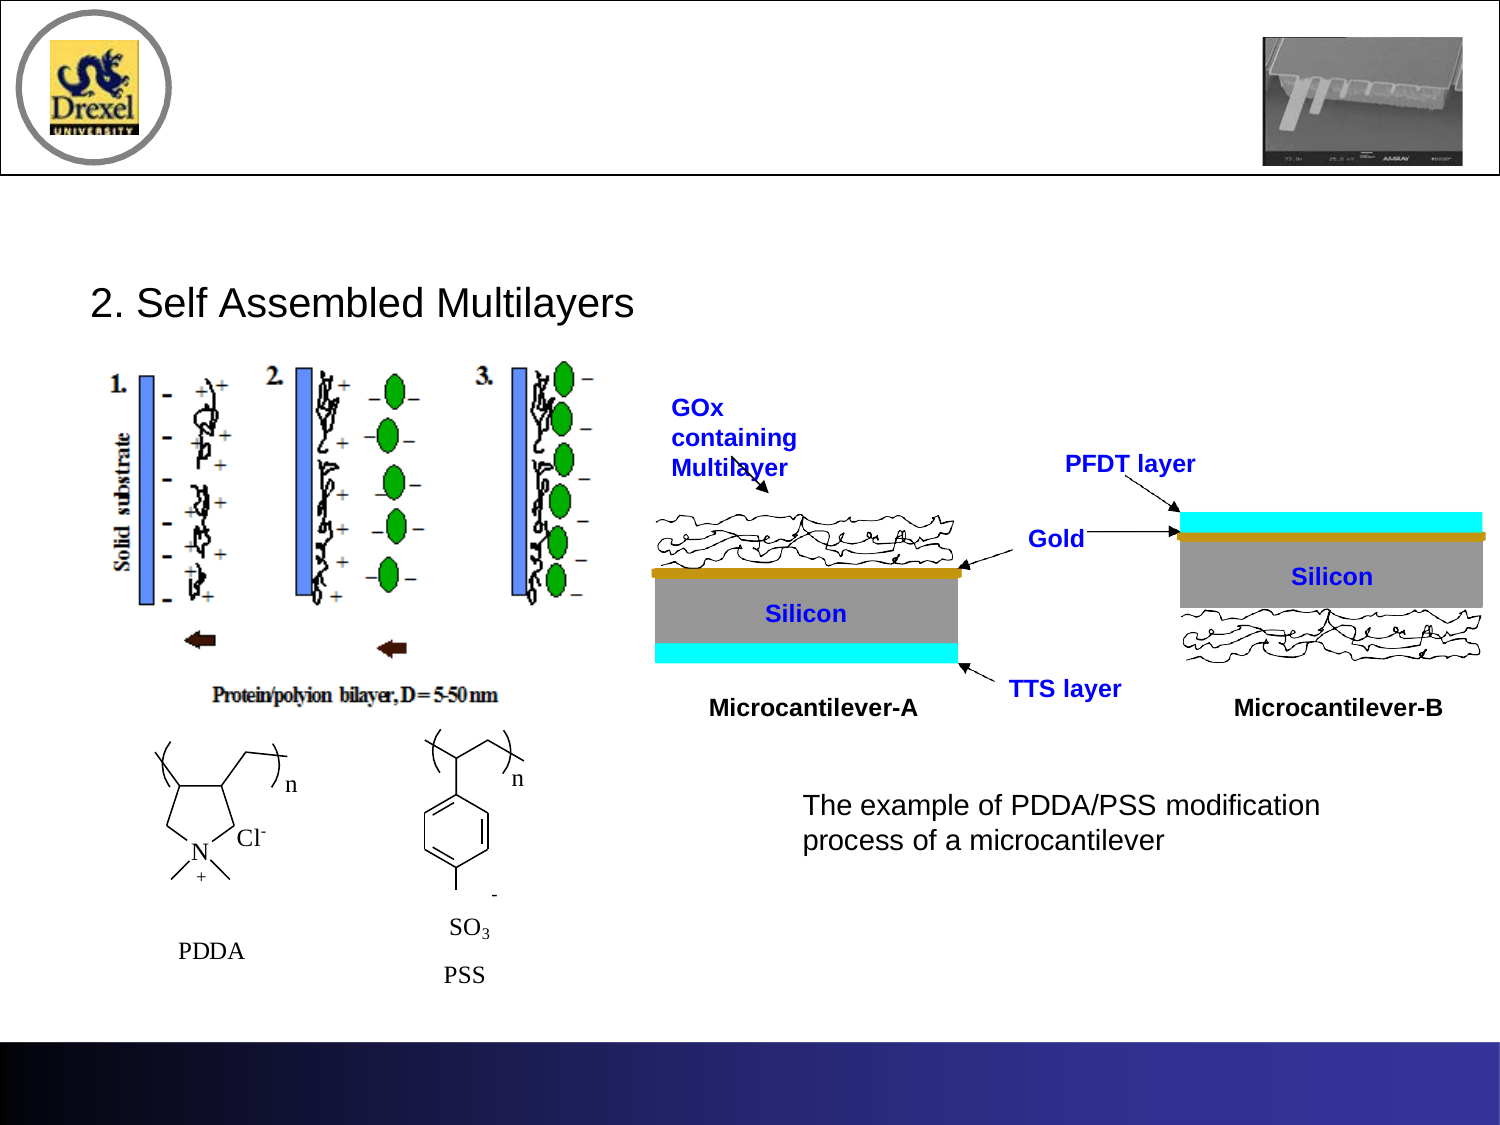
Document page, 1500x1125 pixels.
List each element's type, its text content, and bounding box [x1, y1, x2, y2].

text_box Microcantilever-B [1231, 691, 1446, 722]
text_box TTS layer [1006, 672, 1124, 703]
text_box [441, 749, 457, 795]
text_box PFDT layer [1062, 447, 1198, 478]
text_box N + [189, 836, 212, 888]
picture [1262, 37, 1463, 166]
text_box [755, 480, 769, 494]
text_box [510, 753, 524, 761]
title 2. Self Assembled Multilayers [50, 265, 1450, 465]
text_box [1086, 474, 1486, 663]
picture [49, 40, 139, 135]
text_box [424, 740, 433, 753]
text_box [502, 730, 511, 774]
text_box [456, 740, 503, 761]
text_box [271, 743, 280, 788]
text_box Cl- [234, 818, 267, 853]
picture [0, 1042, 1500, 1125]
text_box [432, 729, 441, 773]
text_box Gold Silicon Silicon [762, 522, 1375, 628]
text_box - [489, 881, 500, 905]
text_box The example of PDDA/PSS modification process of a microcantilever [800, 786, 1325, 857]
text_box n [282, 767, 300, 798]
text_box Microcantilever-A [706, 691, 921, 722]
text_box [100, 349, 601, 715]
text_box GOx containing Multilayer [669, 391, 800, 482]
text_box PDDA [175, 934, 247, 965]
text_box [651, 514, 1014, 682]
text_box n [509, 761, 527, 792]
text_box SO3 PSS [441, 889, 494, 989]
text_box [162, 741, 171, 787]
text_box [180, 752, 272, 786]
